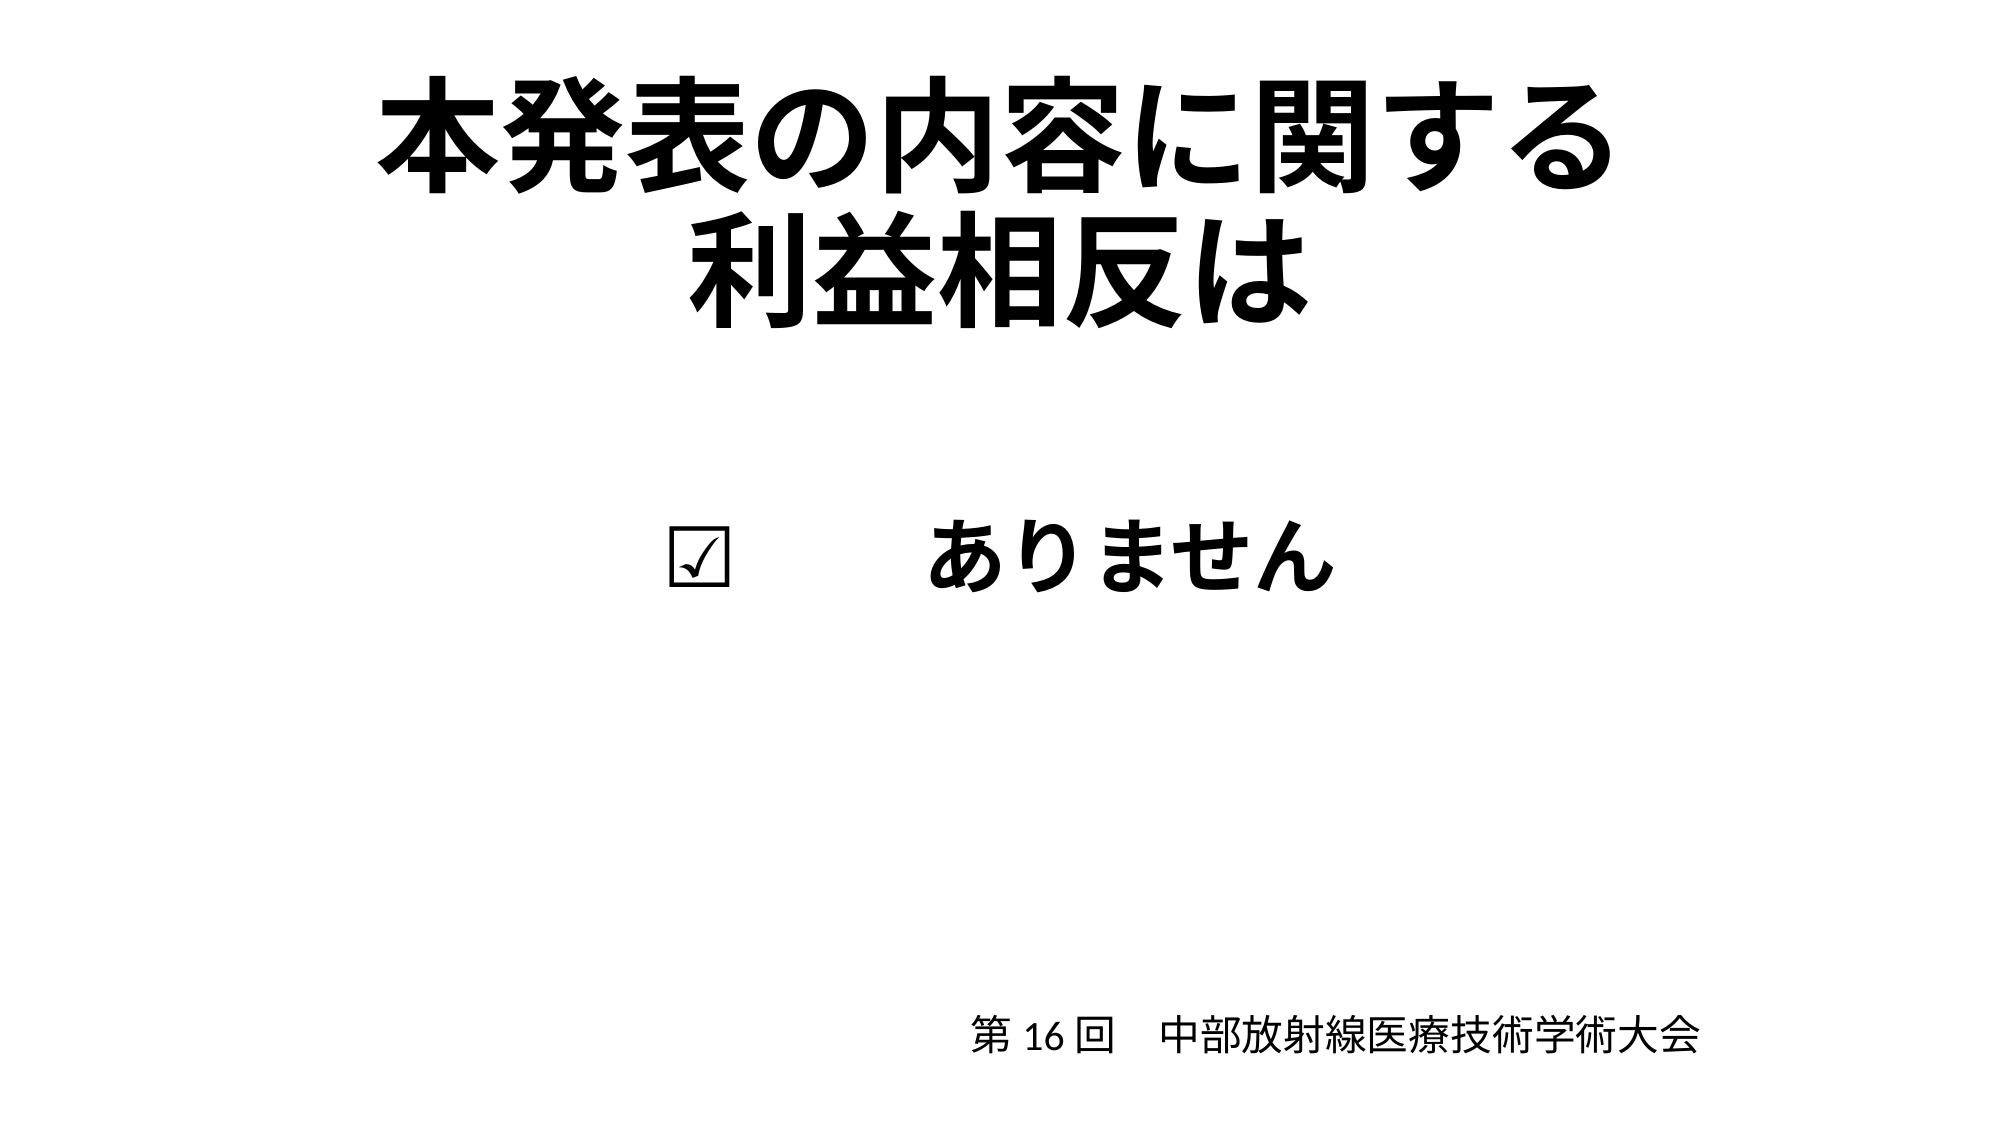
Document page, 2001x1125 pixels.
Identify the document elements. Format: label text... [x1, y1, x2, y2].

subtitle ☑ ありません [634, 507, 1366, 618]
title 本発表の内容に関する 利益相反は [341, 54, 1659, 353]
text_box 第16回 中部放射線医療技術学術大会 [955, 1001, 1716, 1066]
